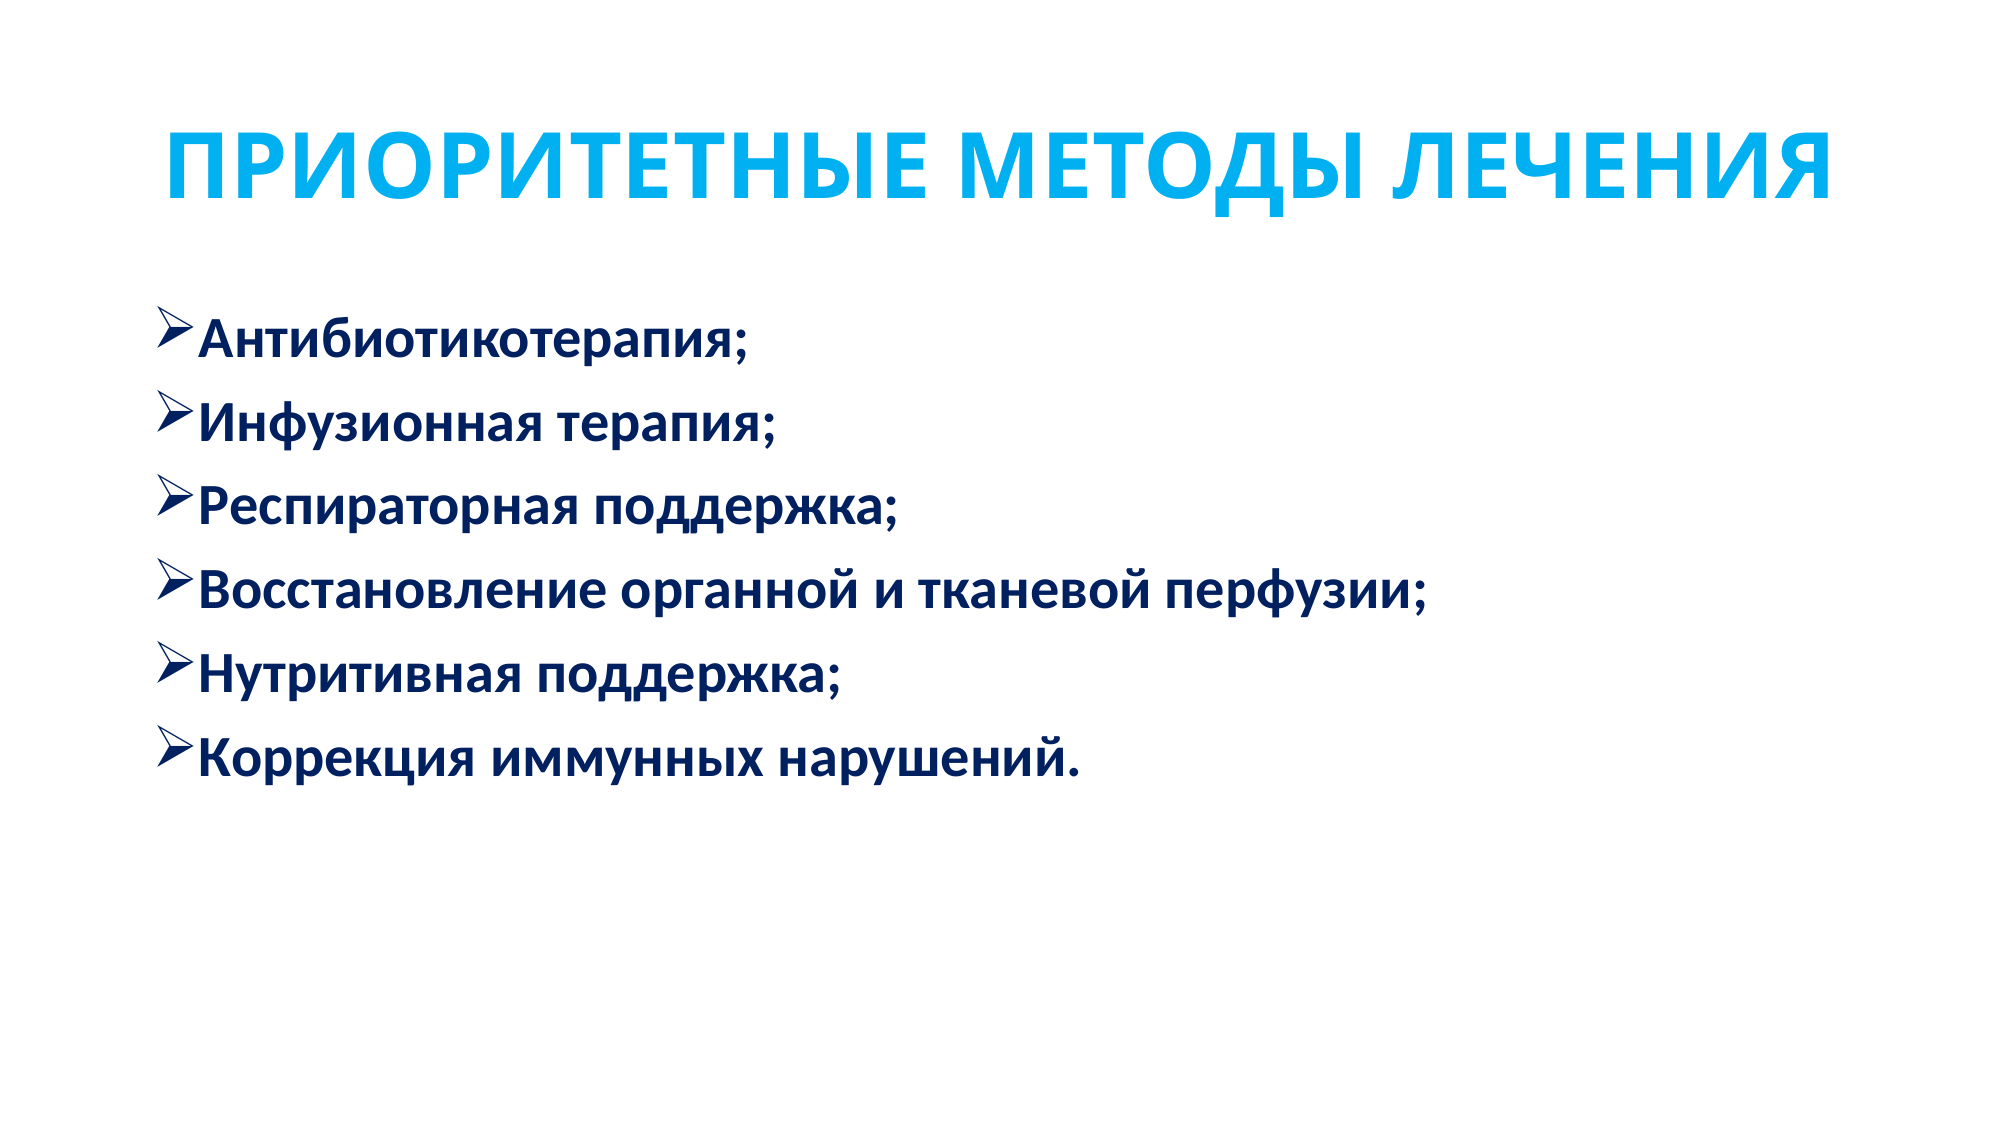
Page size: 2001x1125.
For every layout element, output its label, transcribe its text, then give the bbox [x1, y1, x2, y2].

title ПРИОРИТЕТНЫЕ МЕТОДЫ ЛЕЧЕНИЯ [137, 59, 1863, 278]
list Антибиотикотерапия; Инфузионная терапия; Респираторная поддержка; Восстановление органной и тканевой перфузии; Нутритивная поддержка; Коррекция иммунных нарушений. [137, 299, 1863, 1014]
